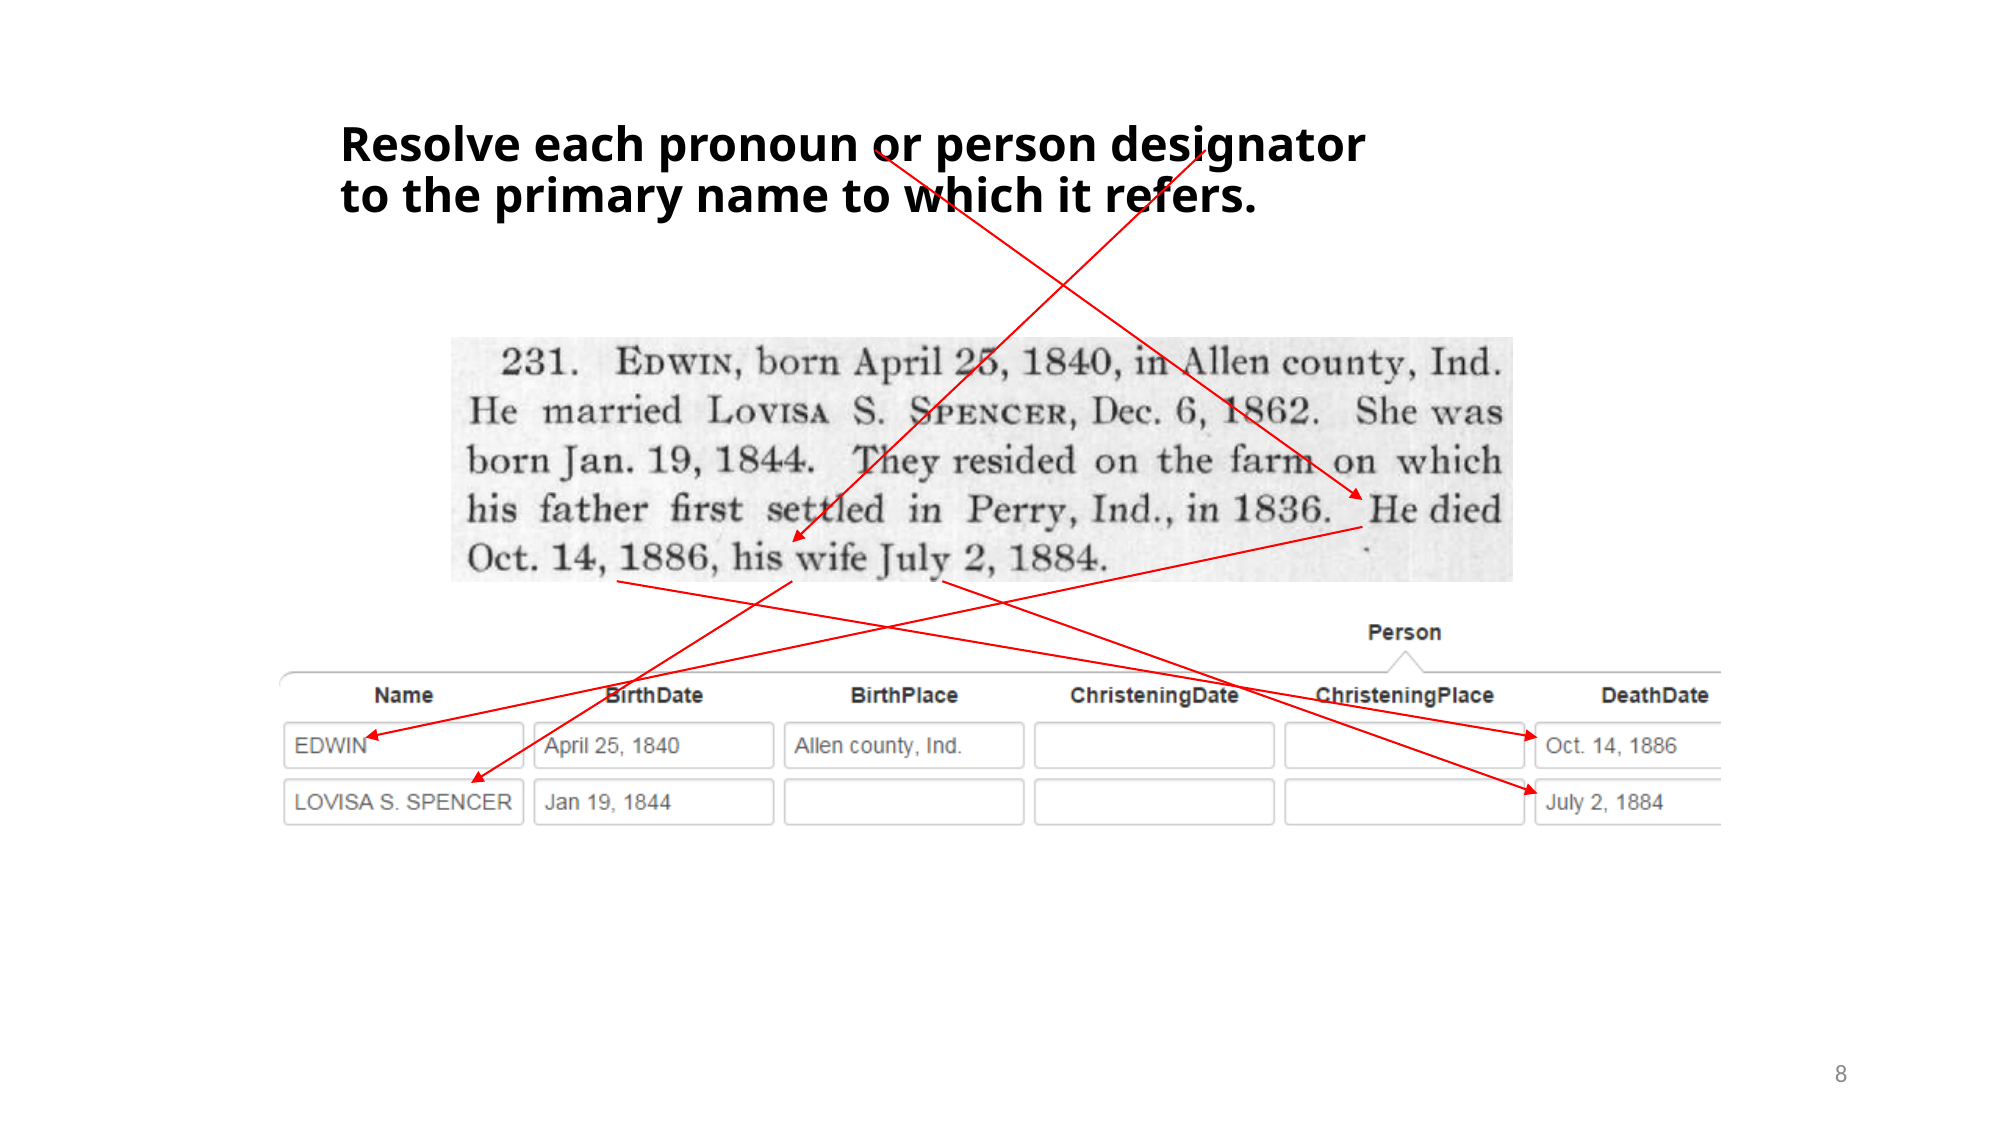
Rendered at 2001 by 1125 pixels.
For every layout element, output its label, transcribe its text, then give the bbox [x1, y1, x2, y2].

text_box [874, 149, 1363, 500]
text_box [942, 738, 1538, 794]
title Resolve each pronoun or person designator to the primary name to which it refers. [324, 112, 1675, 300]
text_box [1363, 581, 1538, 738]
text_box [365, 526, 1363, 738]
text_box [471, 738, 793, 783]
picture [451, 337, 792, 526]
picture [279, 612, 1721, 832]
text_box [792, 149, 1206, 543]
picture [1206, 337, 1513, 581]
slide_number 8 [1412, 1042, 1863, 1103]
